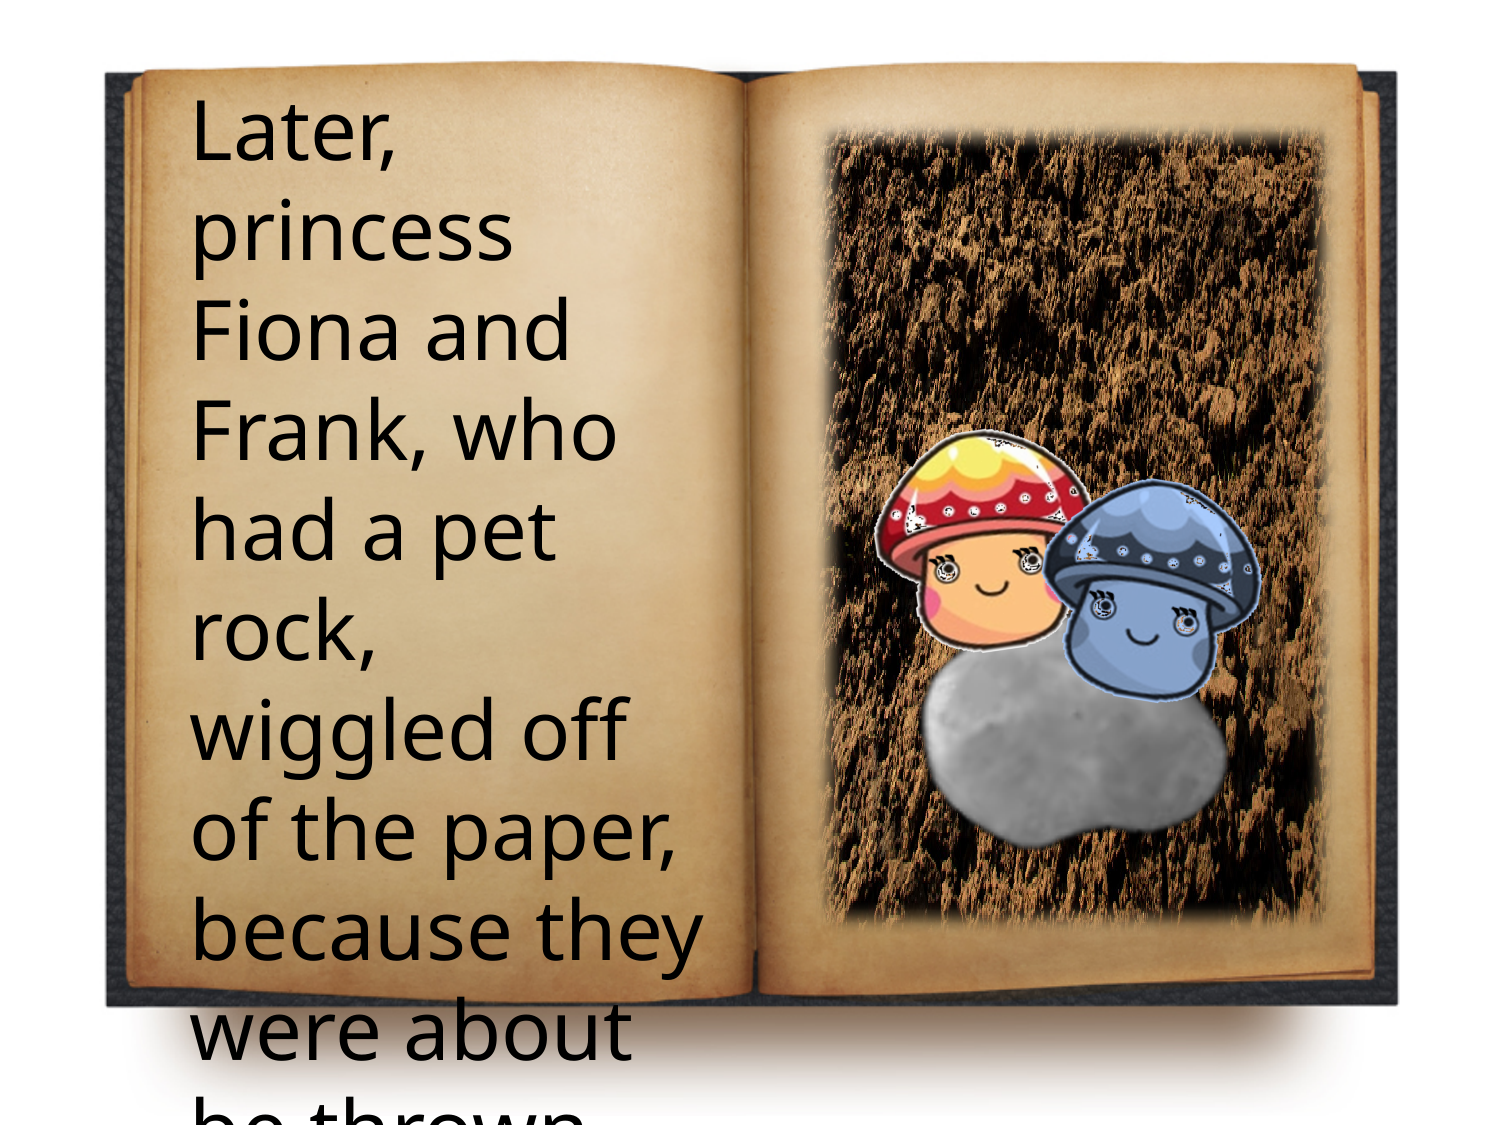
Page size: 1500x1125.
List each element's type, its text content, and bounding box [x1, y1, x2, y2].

text_box Later, princess Fiona and Frank, who had a pet rock, wiggled off of the paper, because they were about be thrown into a biohazard bag, and rode home on Frank’s rock. [175, 62, 723, 891]
picture [87, 50, 1413, 1116]
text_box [848, 369, 1283, 909]
